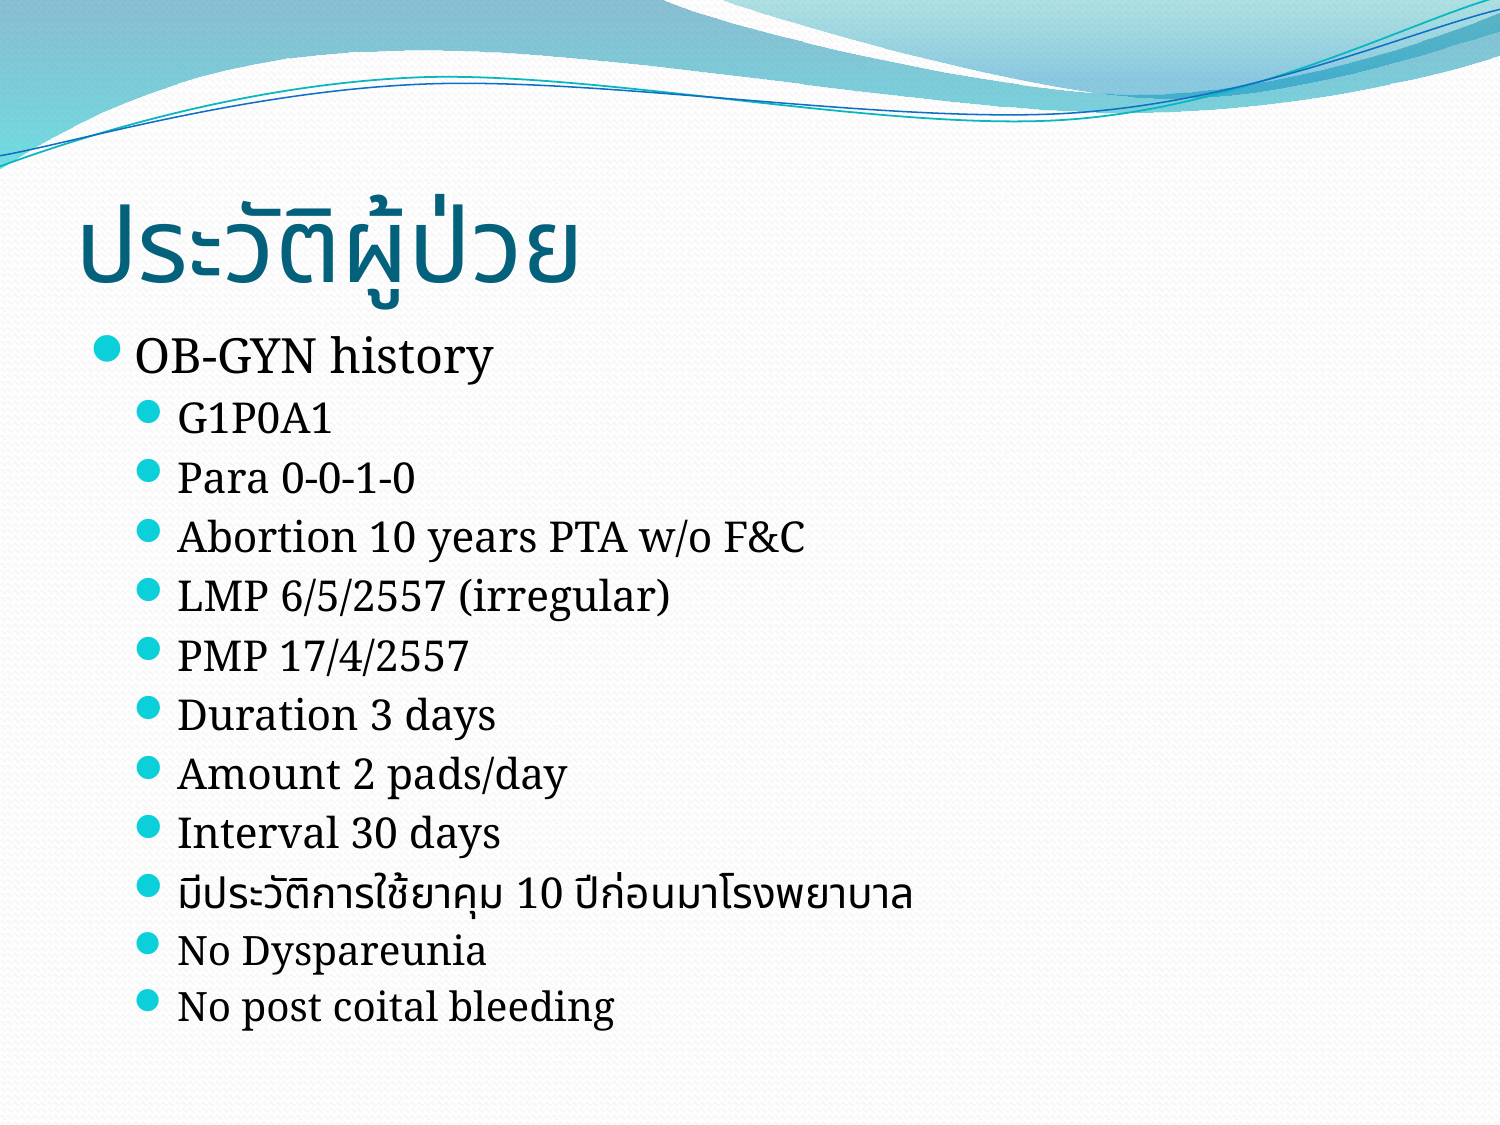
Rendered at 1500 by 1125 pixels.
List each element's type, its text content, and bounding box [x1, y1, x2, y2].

list OB-GYN history G1P0A1 Para 0-0-1-0 Abortion 10 years PTA w/o F&C LMP 6/5/2557 (irregular) PMP 17/4/2557 Duration 3 days Amount 2 pads/day Interval 30 days มีประวัติการใช้ยาคุม 10 ปีก่อนมาโรงพยาบาล No Dyspareunia No post coital bleeding [75, 317, 1425, 1038]
title ประวัติผู้ป่วย [75, 115, 1425, 303]
